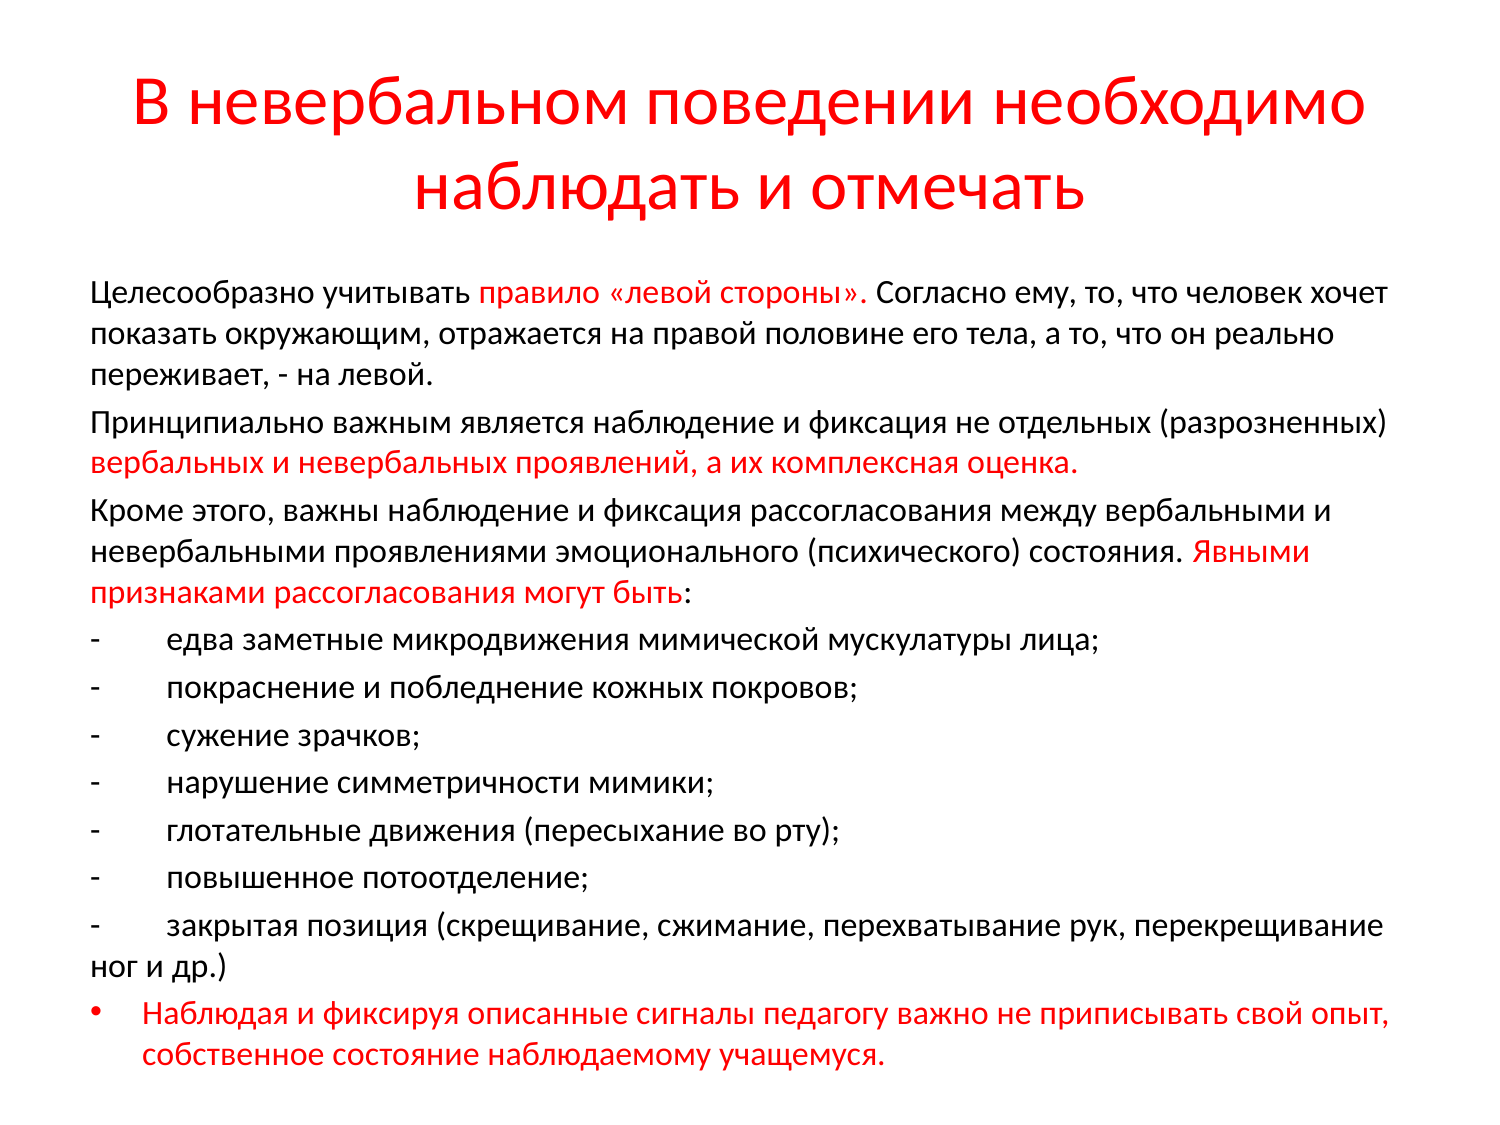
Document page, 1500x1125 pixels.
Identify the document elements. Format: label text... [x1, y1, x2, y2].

title В невербальном поведении необходимо наблюдать и отмечать [75, 45, 1425, 233]
list Целесообразно учитывать правило «левой стороны». Согласно ему, то, что человек хочет показать окружающим, отражается на правой половине его тела, а то, что он реально переживает, - на левой. Принципиально важным является наблюдение и фиксация не отдельных (разрозненных) вербальных и невербальных проявлений, а их комплексная оценка. Кроме этого, важны наблюдение и фиксация рассогласования между вербальными и невербальными проявлениями эмоционального (психического) состояния. Явными признаками рассогласования могут быть: - едва заметные микродвижения мимической мускулатуры лица; - покраснение и побледнение кожных покровов; - сужение зрачков; - нарушение симметричности мимики; - глотательные движения (пересыхание во рту); - повышенное потоотделение; - закрытая позиция (скрещивание, сжимание, перехватывание рук, перекрещивание ног и др.) Наблюдая и фиксируя описанные сигналы педагогу важно не приписывать свой опыт, собственное состояние наблюдаемому учащемуся. [75, 262, 1425, 1080]
